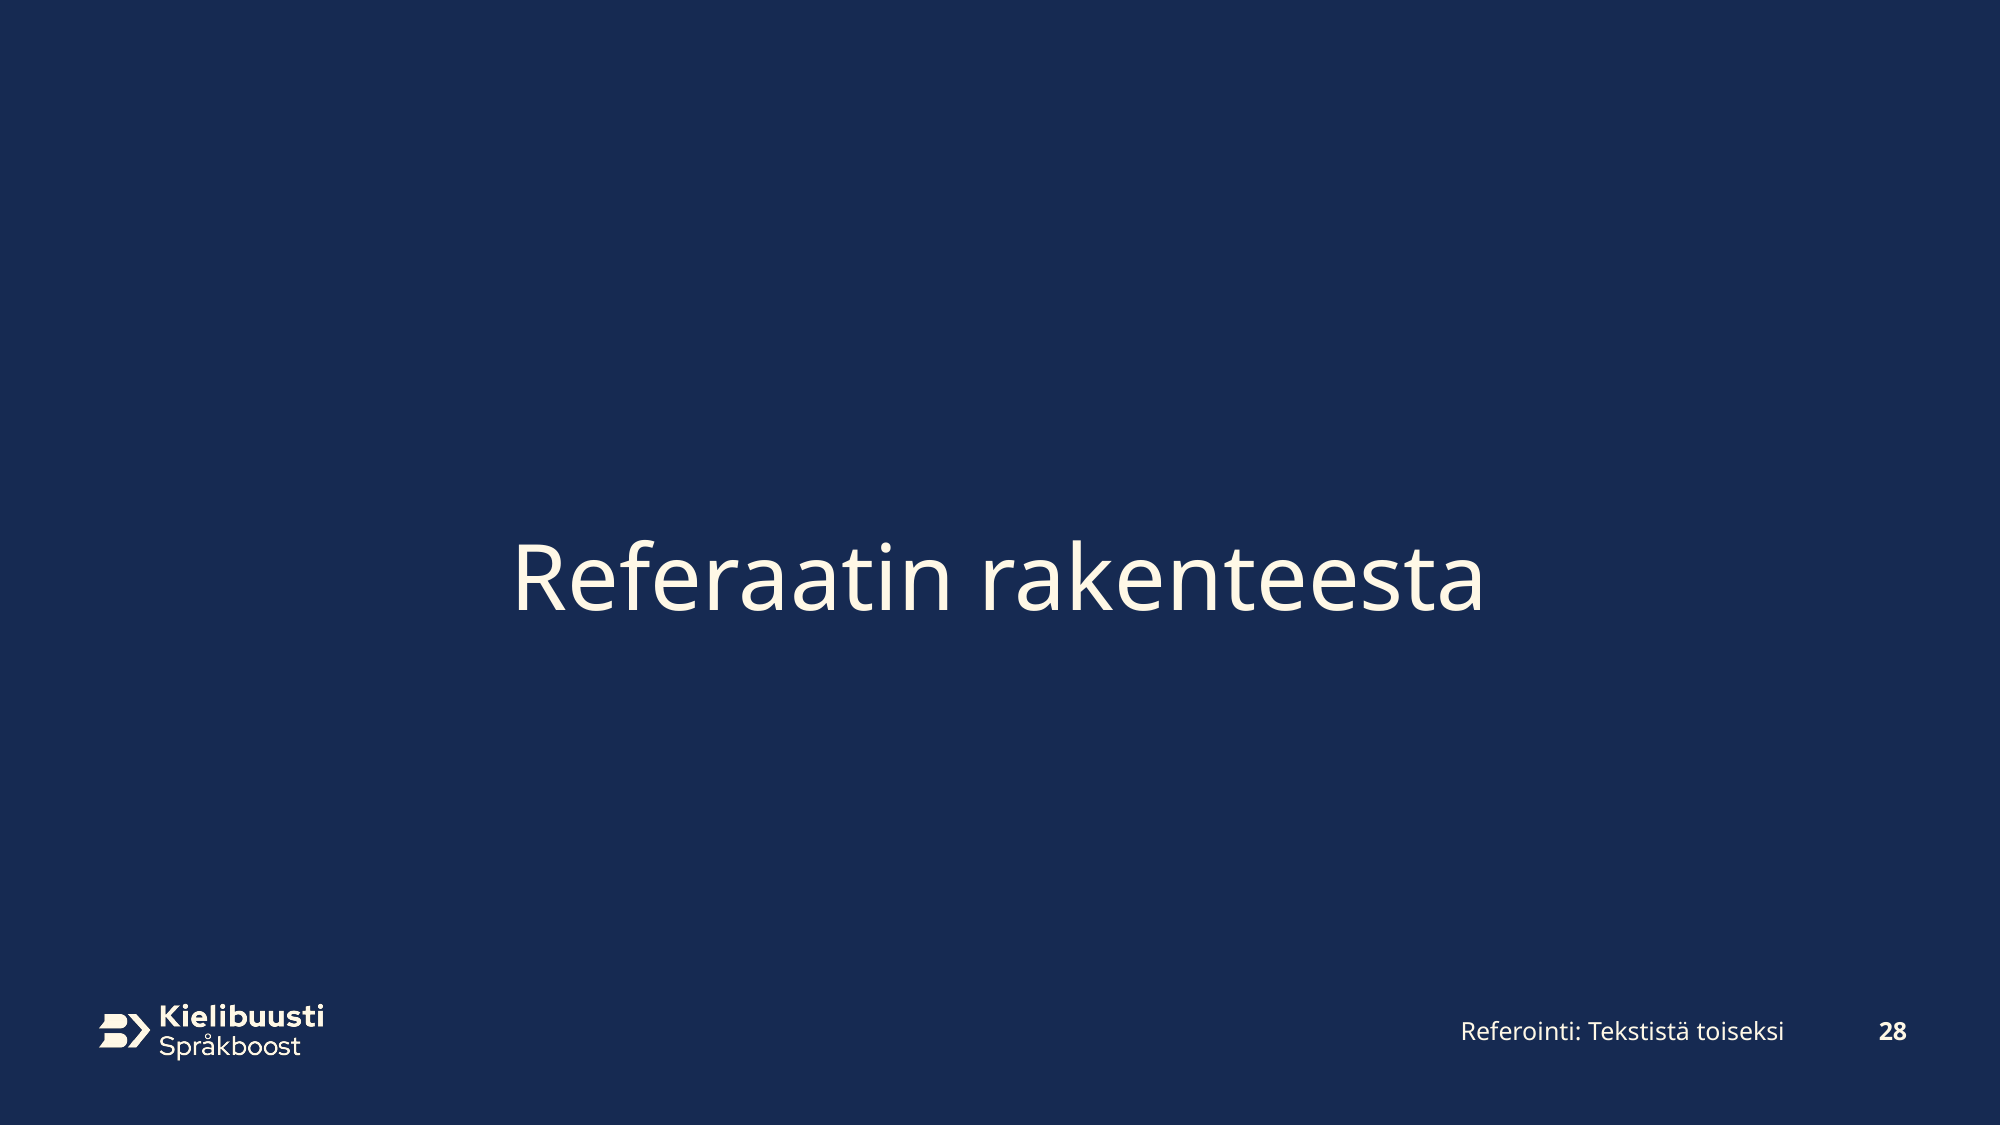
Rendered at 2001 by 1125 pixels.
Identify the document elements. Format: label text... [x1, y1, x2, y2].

picture [82, 987, 339, 1077]
slide_number 28 [1820, 1002, 1923, 1062]
footer Referointi: Tekstistä toiseksi [881, 988, 1801, 1077]
title Referaatin rakenteesta [249, 303, 1750, 822]
